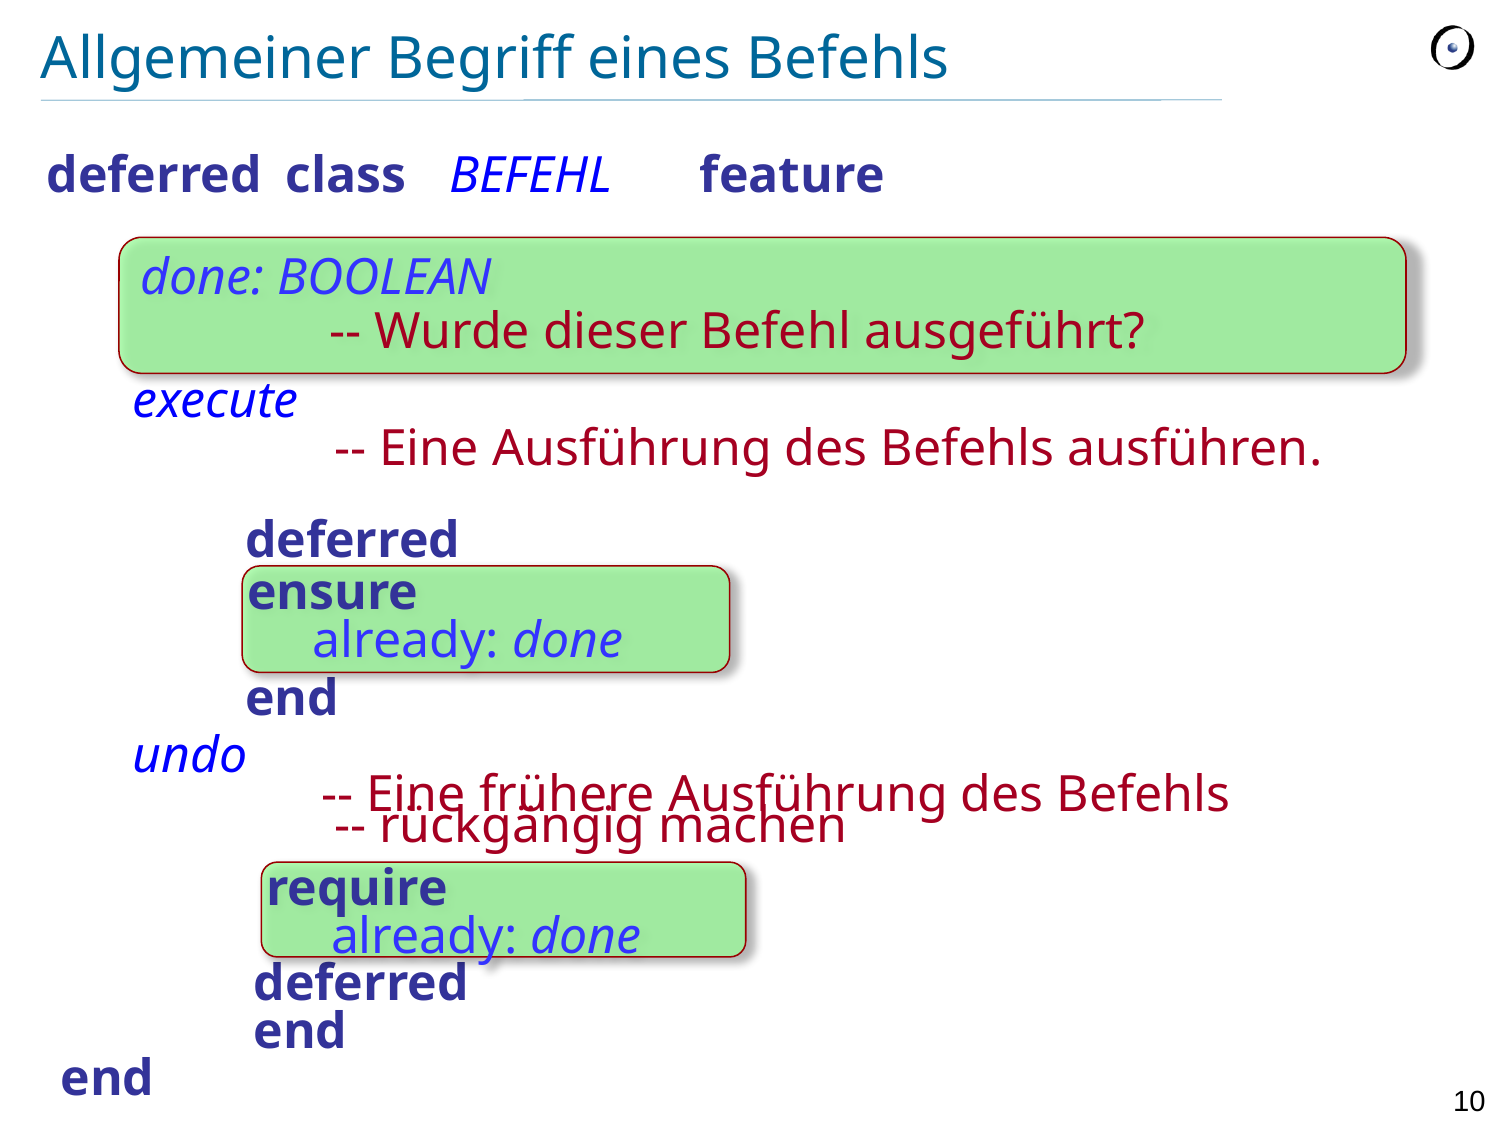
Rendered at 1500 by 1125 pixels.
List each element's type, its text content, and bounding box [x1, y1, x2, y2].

text_box ensure already: done [242, 565, 730, 673]
text_box class [270, 134, 434, 210]
picture [1429, 20, 1476, 72]
text_box require already: done [261, 862, 746, 957]
text_box end [46, 1038, 284, 1113]
text_box deferred [31, 134, 270, 210]
text_box deferred end [238, 954, 727, 1066]
text_box deferred : done end [230, 507, 981, 733]
text_box execute -- Eine Ausführung des Befehls ausführen. [117, 372, 1447, 483]
title Allgemeiner Begriff eines Befehls [40, 18, 1344, 91]
text_box BEFEHL [434, 134, 748, 210]
text_box feature [685, 135, 937, 210]
text_box done: BOOLEAN -- Wurde dieser Befehl ausgeführt? [118, 237, 1406, 374]
text_box undo -- Eine frühere Ausführung des Befehls -- rückgängig machen [117, 726, 1471, 852]
